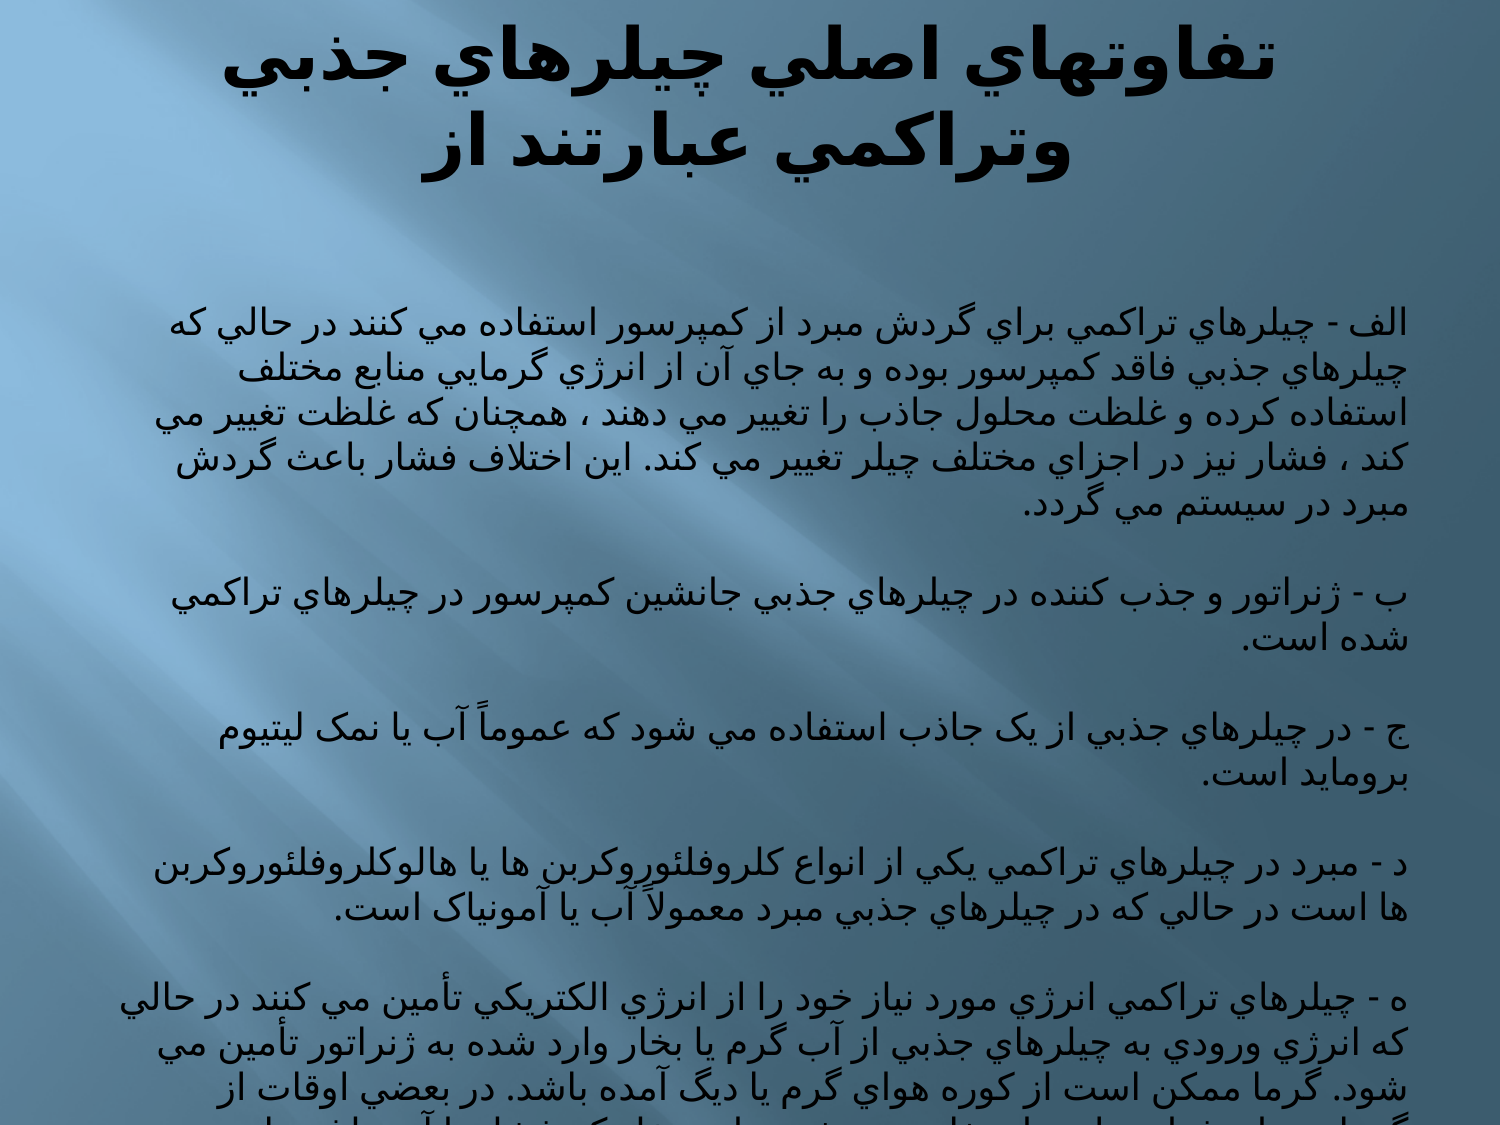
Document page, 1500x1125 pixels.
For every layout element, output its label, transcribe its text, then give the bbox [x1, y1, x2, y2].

title تفاوتهاي اصلي چيلرهاي جذبي وتراکمي عبارتند از [75, 0, 1425, 188]
list الف - چيلرهاي تراکمي براي گردش مبرد از کمپرسور استفاده مي کنند در حالي که چيلرهاي جذبي فاقد کمپرسور بوده و به جاي آن از انرژي گرمايي منابع مختلف استفاده کرده و غلظت محلول جاذب را تغيير مي دهند ، همچنان که غلظت تغيير مي کند ، فشار نيز در اجزاي مختلف چيلر تغيير مي کند. اين اختلاف فشار باعث گردش مبرد در سيستم مي گردد. ب - ژنراتور و جذب کننده در چيلرهاي جذبي جانشين کمپرسور در چيلرهاي تراکمي شده است. ج - در چيلرهاي جذبي از يک جاذب استفاده مي شود که عموماً آب يا نمک ليتيوم برومايد است. د - مبرد در چيلرهاي تراکمي يکي از انواع کلروفلئوروکربن ها يا هالوکلروفلئوروکربن ها است در حالي که در چيلرهاي جذبي مبرد معمولاً آب يا آمونياک است. ه - چيلرهاي تراکمي انرژي مورد نياز خود را از انرژي الکتريکي تأمين مي کنند در حالي که انرژي ورودي به چيلرهاي جذبي از آب گرم يا بخار وارد شده به ژنراتور تأمين مي شود. گرما ممکن است از کوره هواي گرم يا ديگ آمده باشد. در بعضي اوقات از گرماي ساير فرايندها نيز استفاده مي شود مانند بخار کم فشار يا آب داغ صنايع ، گرماي باز گرفته شده از دود خروجي توربين هاي گازي و يا بخار کم فشار از خروجي توربين هاي بخار. [75, 200, 1425, 973]
